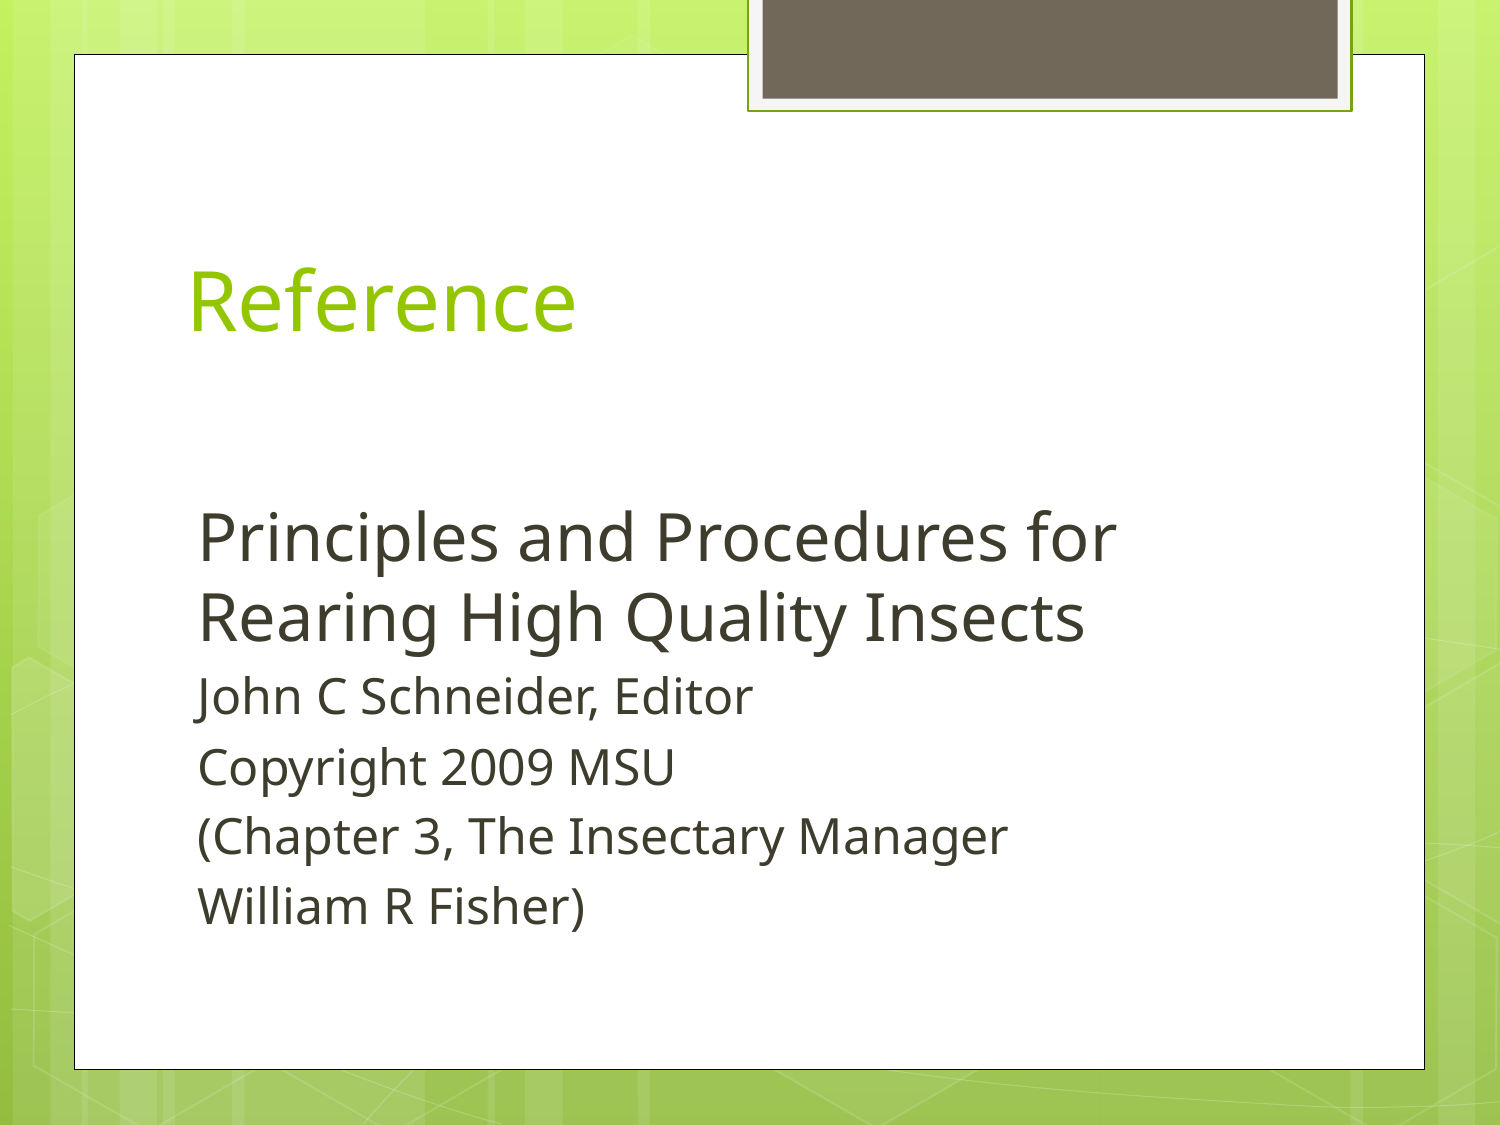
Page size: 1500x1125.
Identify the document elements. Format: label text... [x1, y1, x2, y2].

list Principles and Procedures for Rearing High Quality Insects John C Schneider, Editor Copyright 2009 MSU (Chapter 3, The Insectary Manager William R Fisher) [171, 487, 1283, 957]
title Reference [171, 168, 1324, 357]
